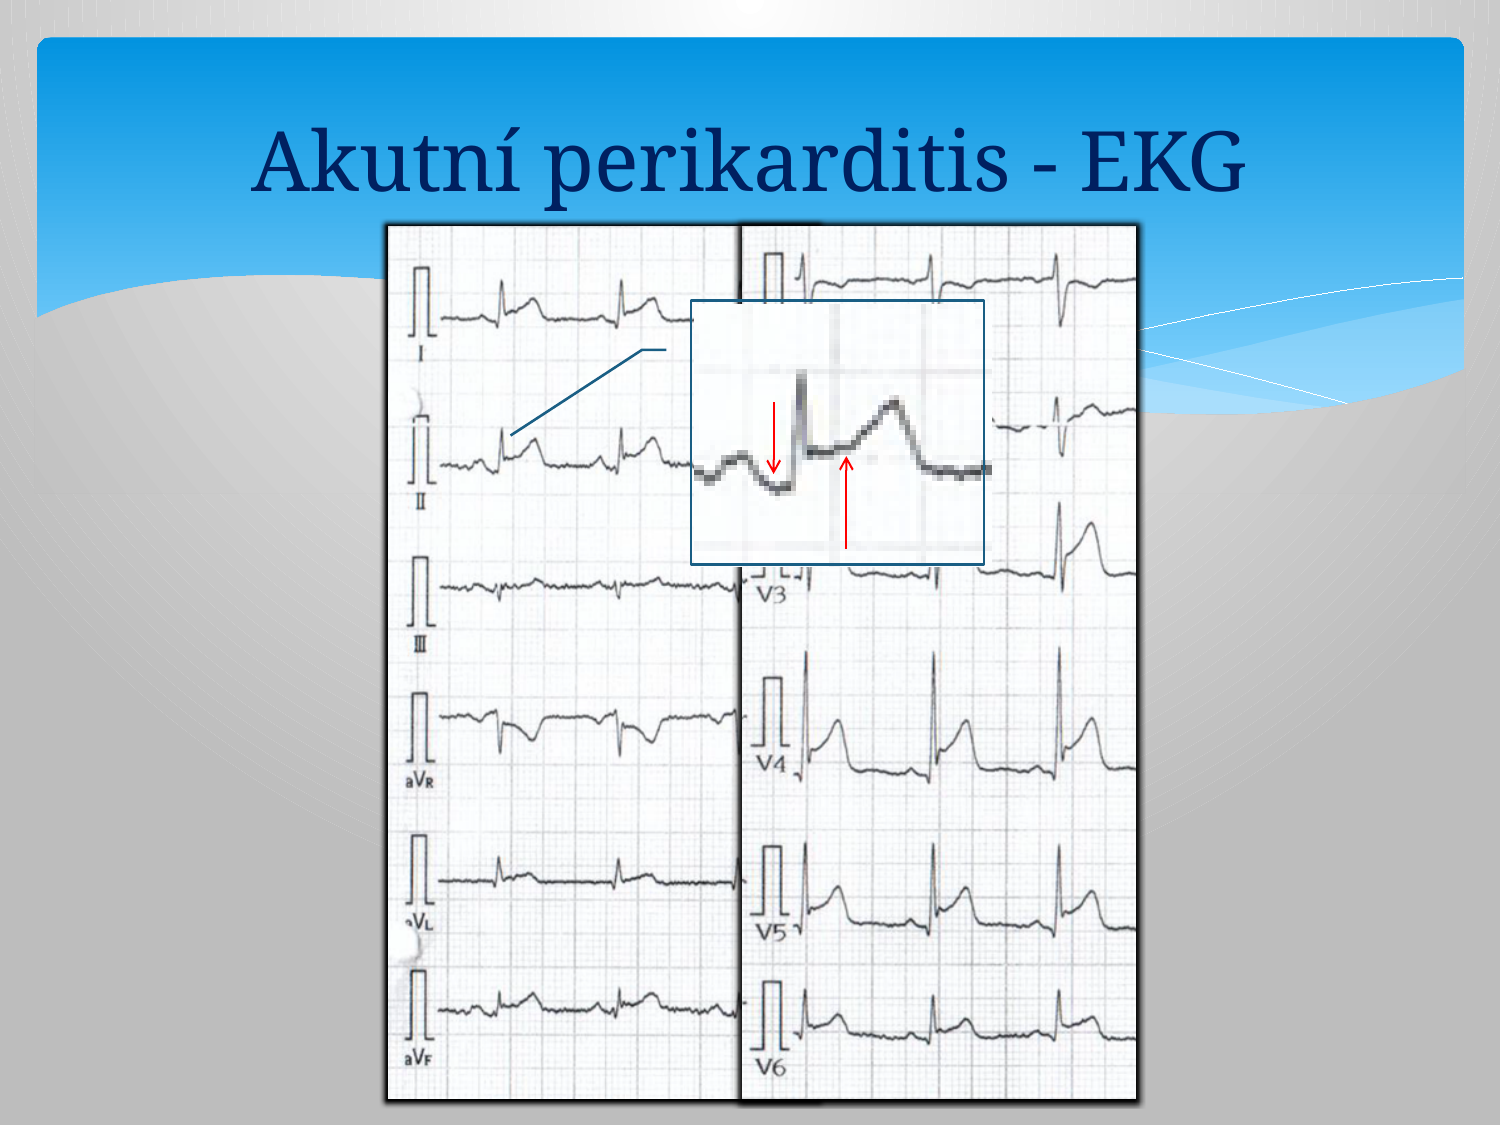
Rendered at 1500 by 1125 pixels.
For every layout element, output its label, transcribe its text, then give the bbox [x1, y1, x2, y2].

picture [387, 226, 1136, 1099]
title Akutní perikarditis - EKG [75, 55, 1425, 261]
